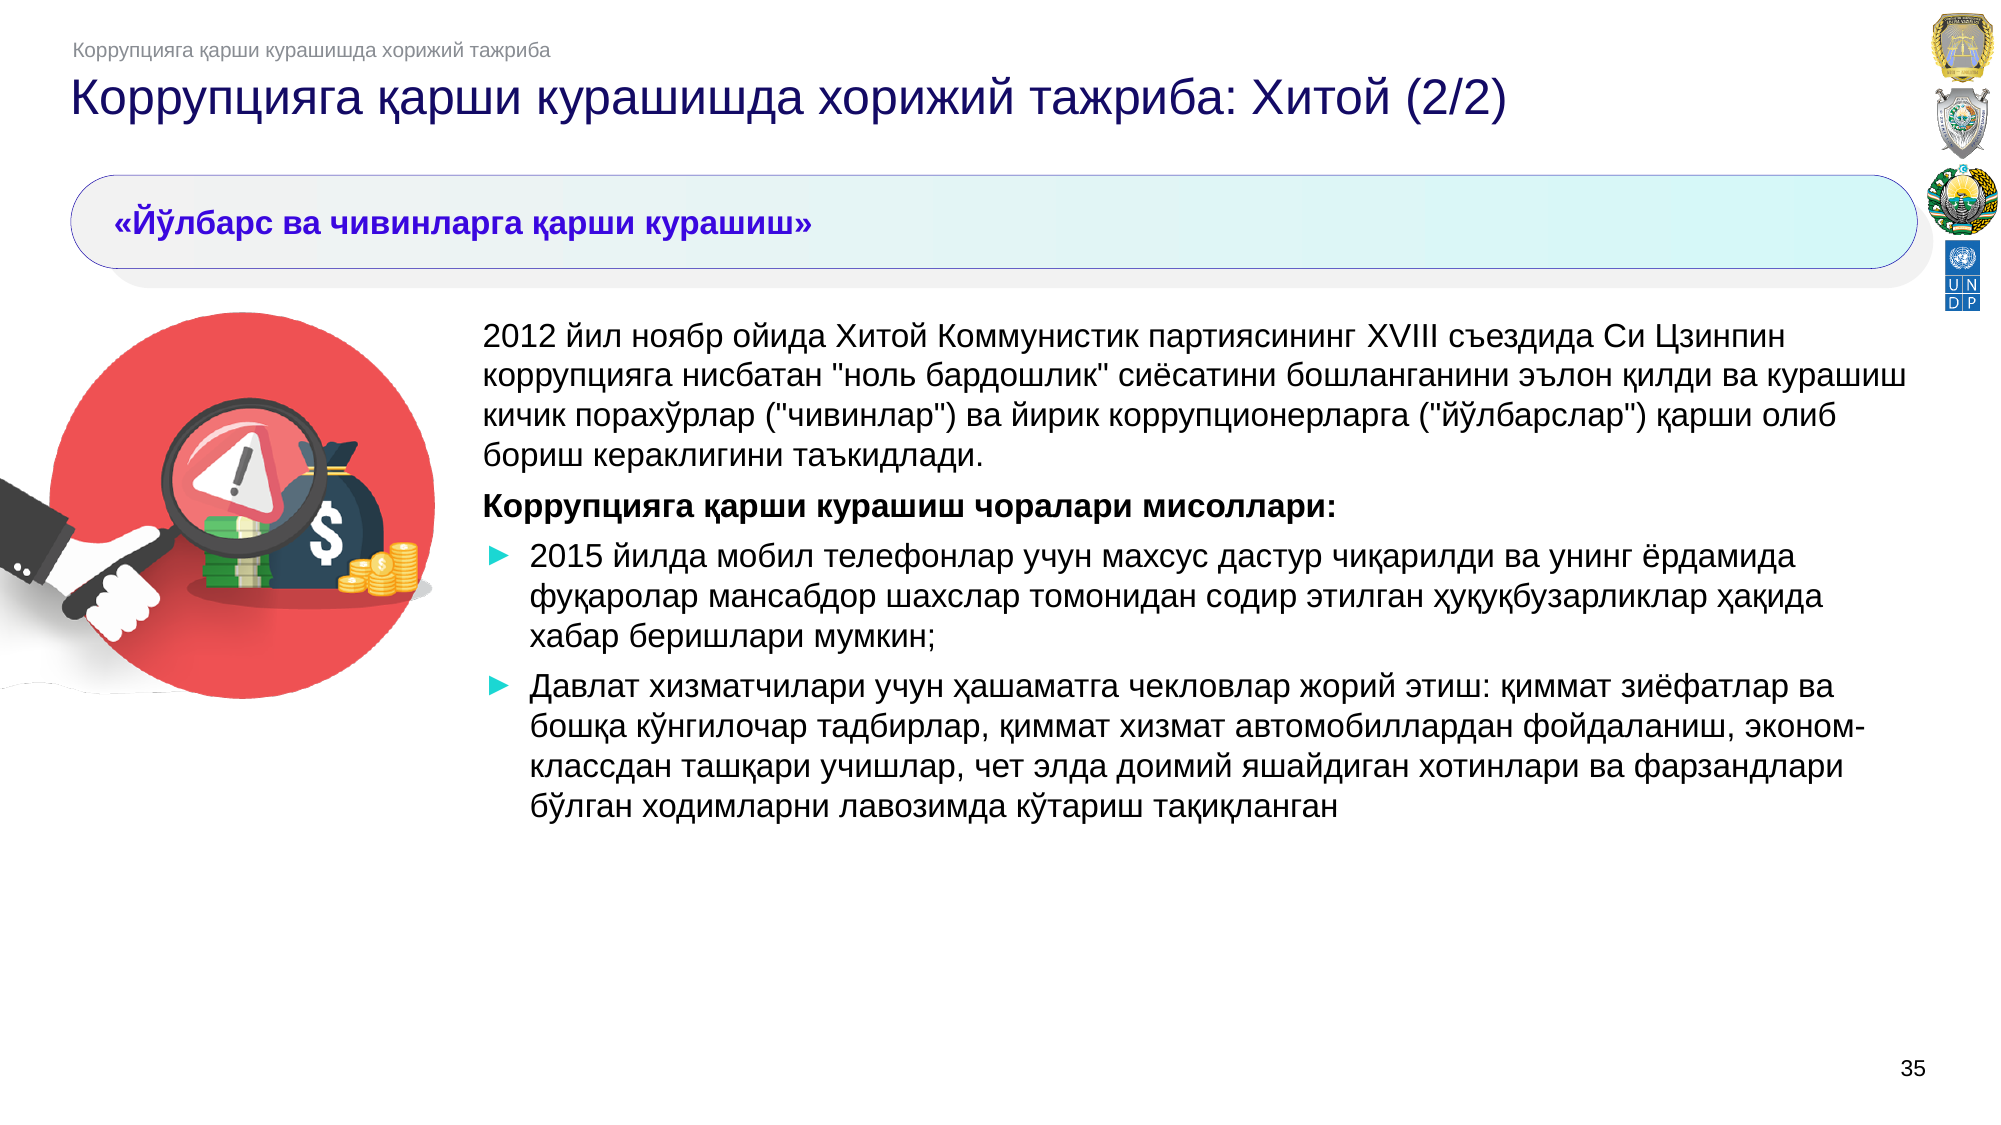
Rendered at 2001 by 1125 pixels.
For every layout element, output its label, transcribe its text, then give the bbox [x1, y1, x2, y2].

title Коррупцияга қарши курашишда хорижий тажриба: Хитой (2/2) [70, 71, 1928, 144]
text_box 2012 йил ноябр ойида Хитой Коммунистик партиясининг XVIII съездида Си Цзинпин коррупцияга нисбатан "ноль бардошлик" сиёсатини бошланганини эълон қилди ва курашиш кичик порахўрлар ("чивинлар") ва йирик коррупционерларга ("йўлбарслар") қарши олиб бориш кераклигини таъкидлади. Коррупцияга қарши курашиш чоралари мисоллари: 2015 йилда мобил телефонлар учун махсус дастур чиқарилди ва унинг ёрдамида фуқаролар мансабдор шахслар томонидан содир этилган ҳуқуқбузарликлар ҳақида хабар беришлари мумкин; Давлат хизматчилари учун ҳашаматга чекловлар жорий этиш: қиммат зиёфатлар ва бошқа кўнгилочар тадбирлар, қиммат хизмат автомобиллардан фойдаланиш, эконом-классдан ташқари учишлар, чет элда доимий яшайдиган хотинлари ва фарзандлари бўлган ходимларни лавозимда кўтариш тақиқланган [482, 313, 1913, 875]
picture [1935, 88, 1990, 159]
picture [1945, 240, 1980, 311]
picture [1927, 164, 1998, 235]
list Коррупцияга қарши курашишда хорижий тажриба [72, 36, 1705, 62]
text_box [70, 175, 1934, 289]
picture [1930, 12, 1995, 83]
picture [0, 275, 483, 759]
